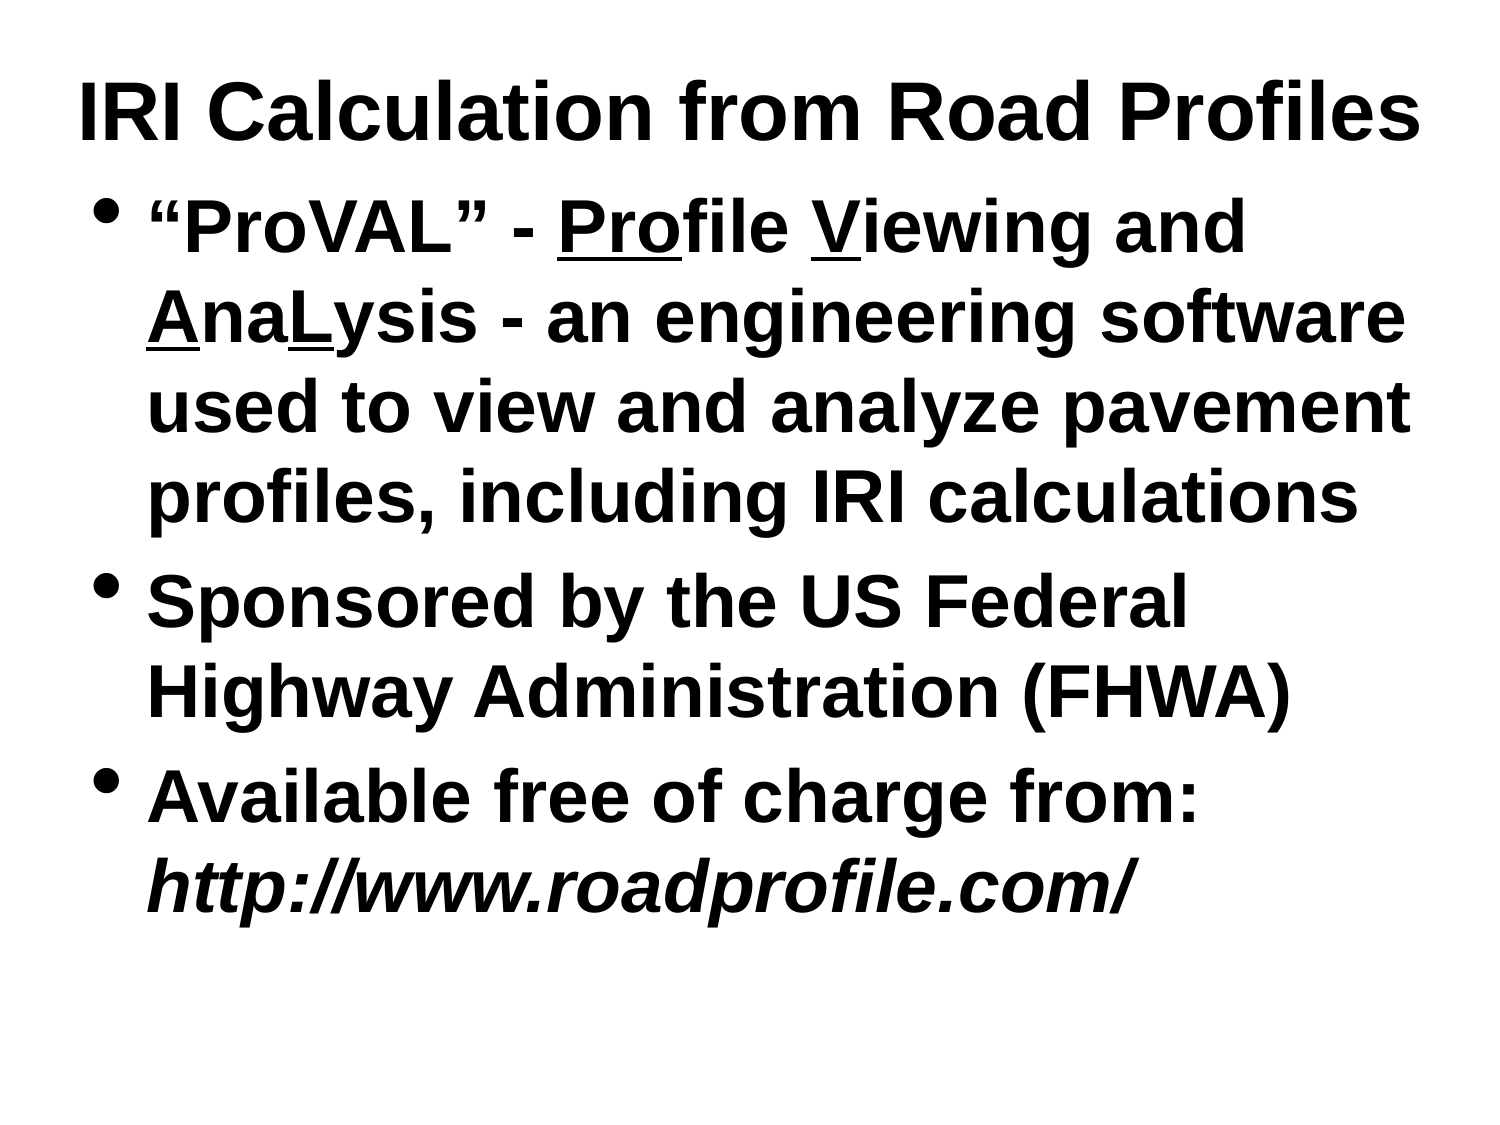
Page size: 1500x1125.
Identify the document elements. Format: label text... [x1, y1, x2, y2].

list “ProVAL” - Profile Viewing and AnaLysis - an engineering software used to view and analyze pavement profiles, including IRI calculations Sponsored by the US Federal Highway Administration (FHWA) Available free of charge from: http://www.roadprofile.com/ [74, 176, 1451, 1038]
title IRI Calculation from Road Profiles [62, 39, 1463, 176]
